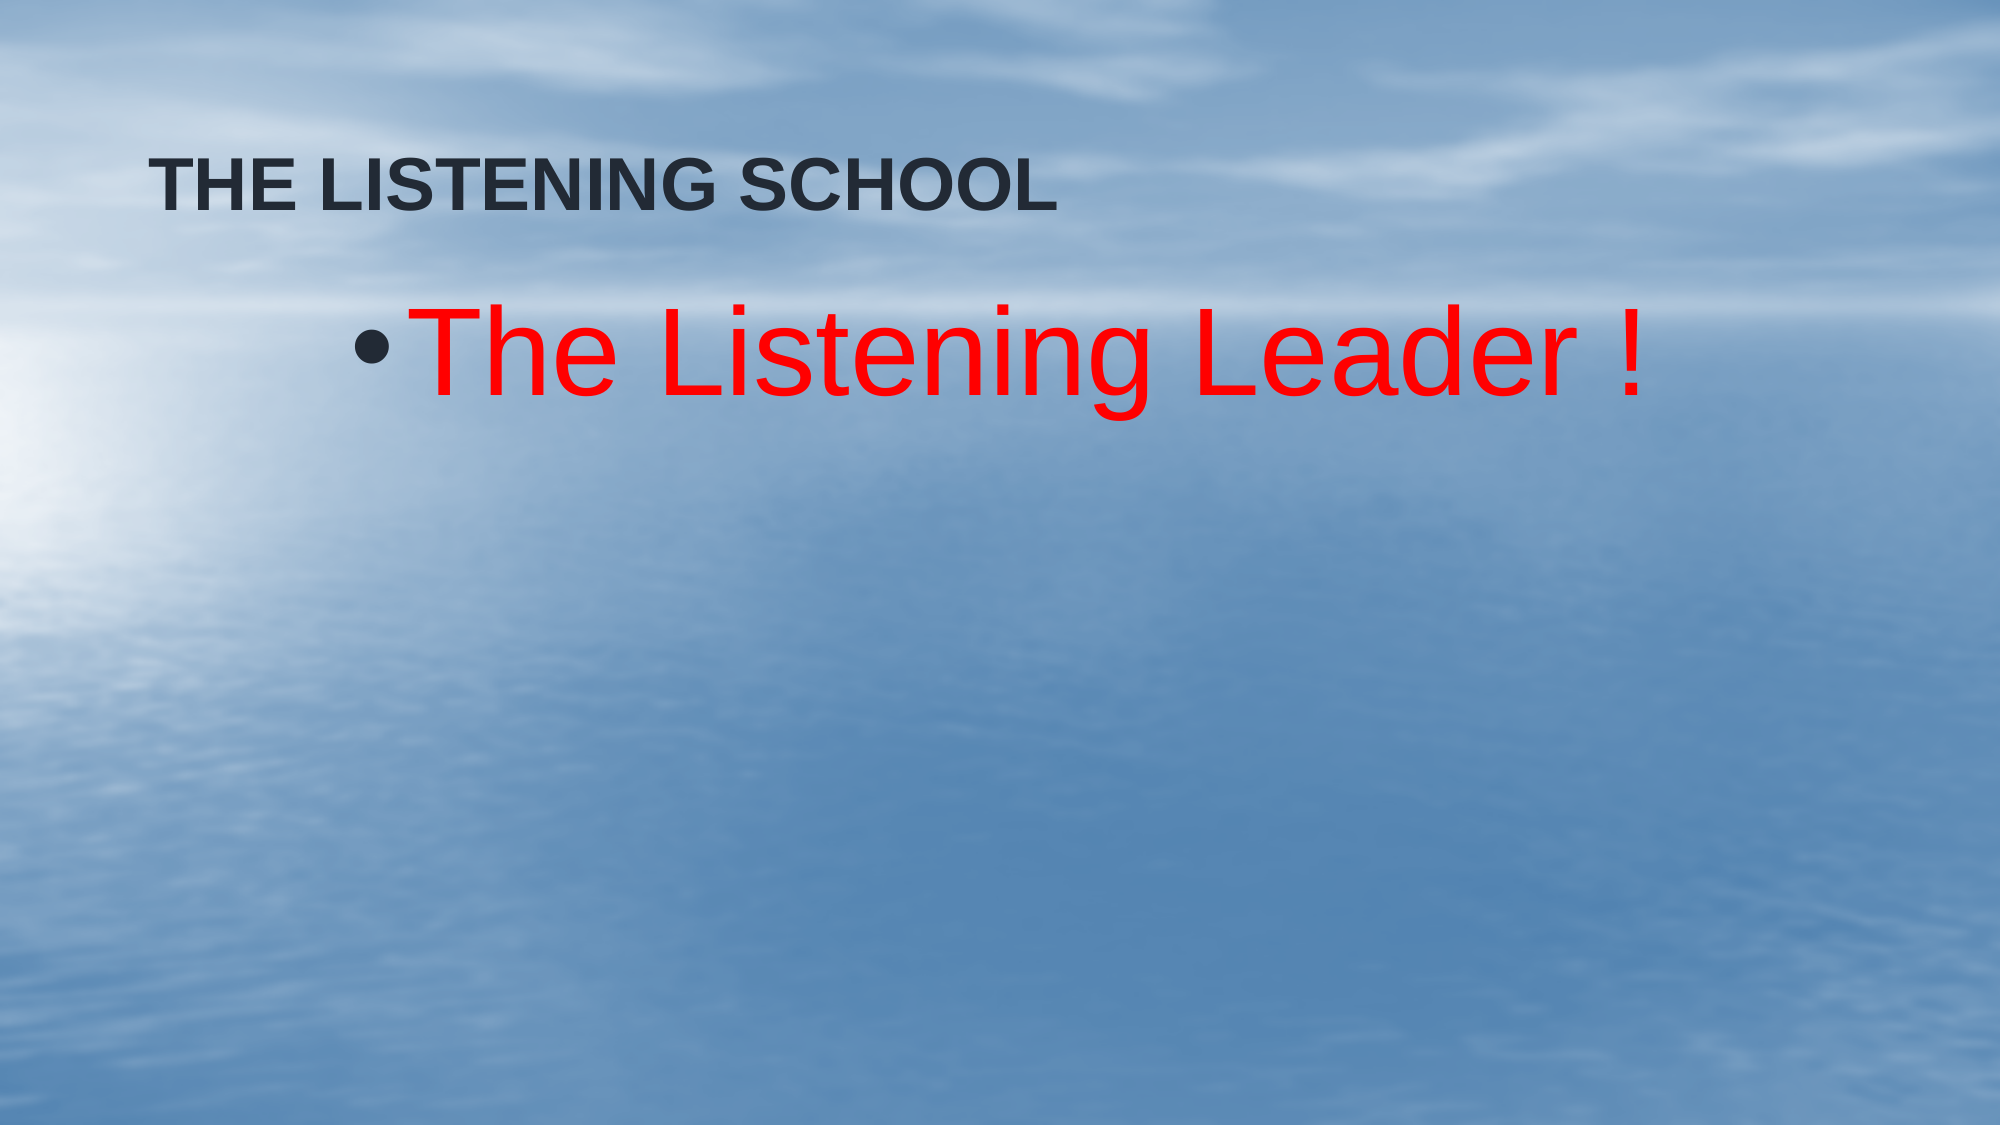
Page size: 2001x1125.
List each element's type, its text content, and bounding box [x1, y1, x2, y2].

list The Listening Leader ! [133, 262, 1867, 938]
title THE LISTENING SCHOOL [133, 45, 1867, 233]
picture [0, 0, 2000, 1125]
